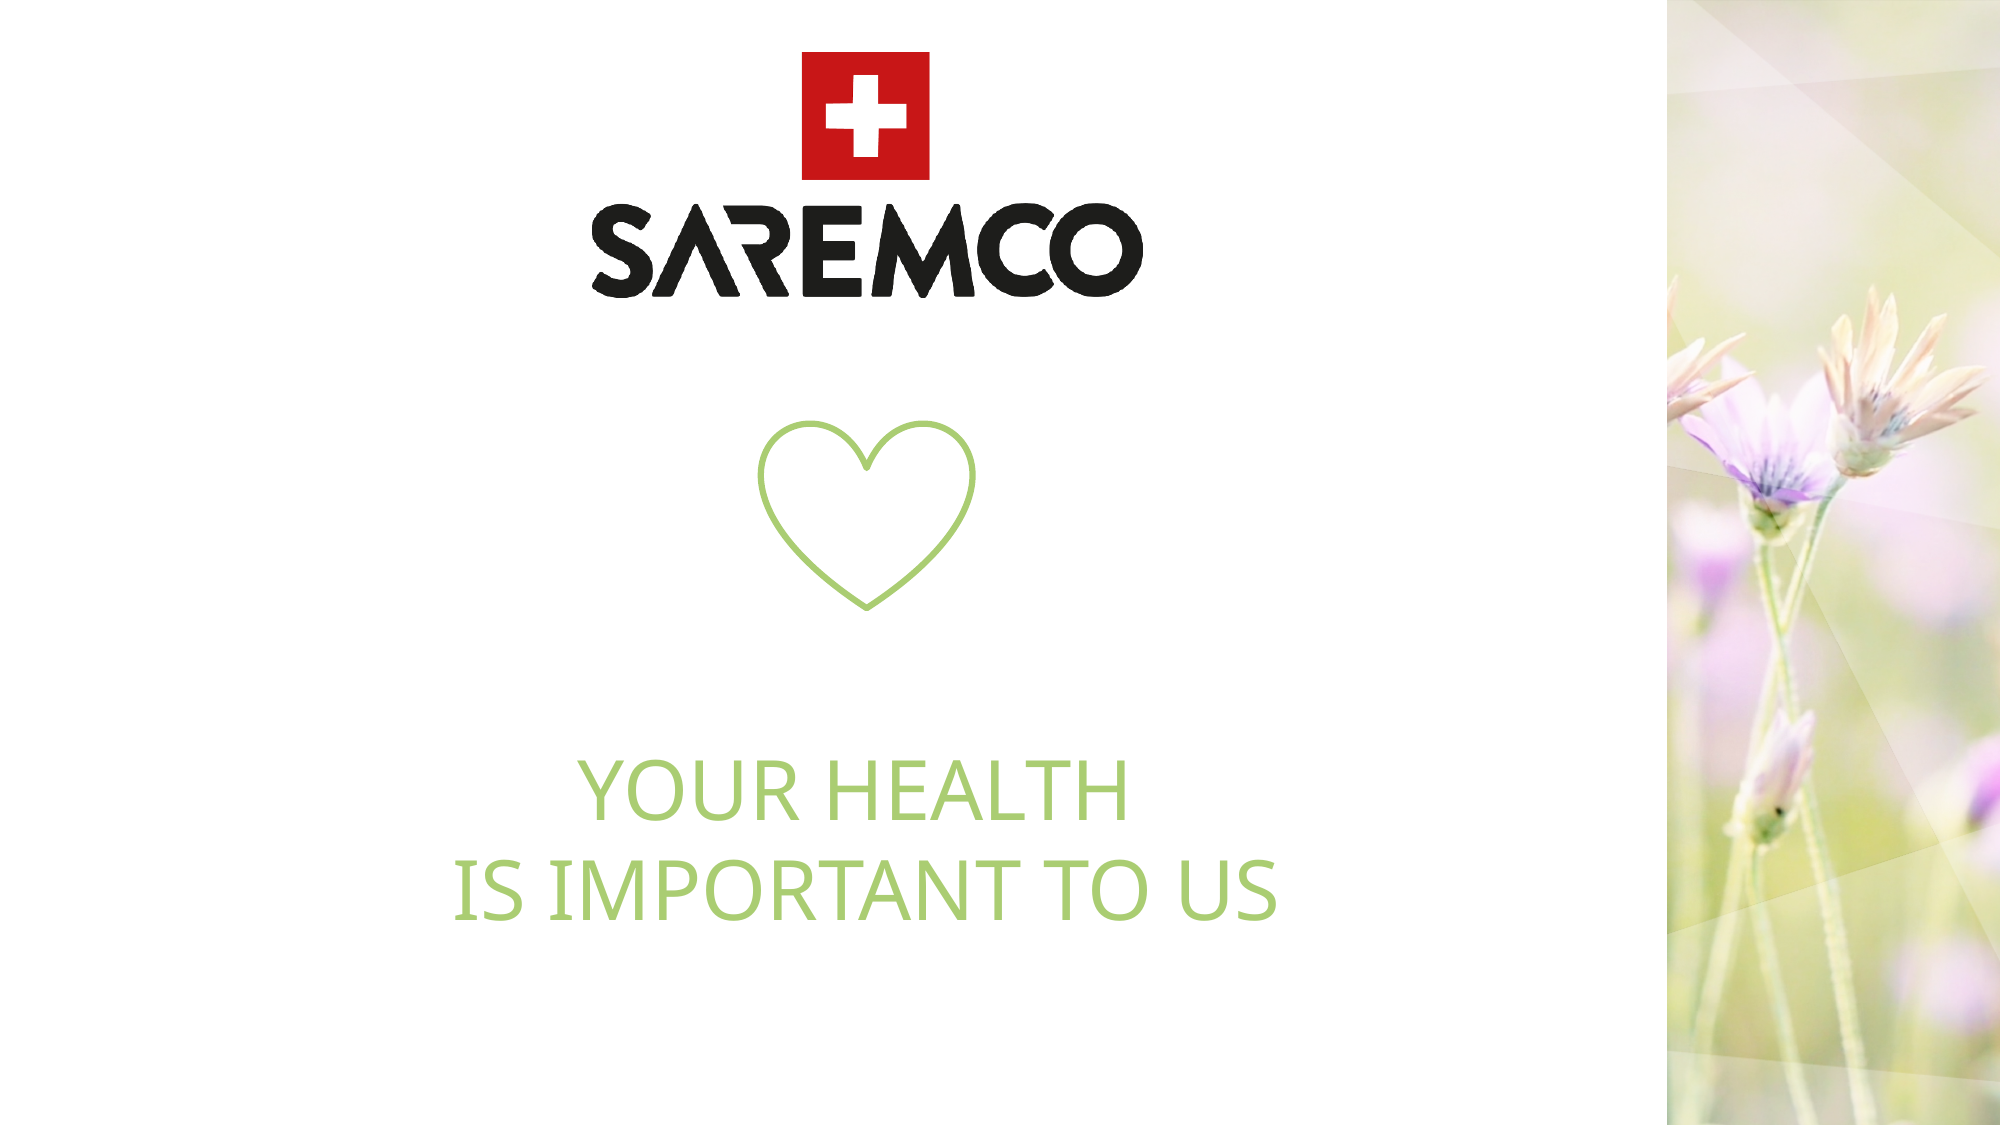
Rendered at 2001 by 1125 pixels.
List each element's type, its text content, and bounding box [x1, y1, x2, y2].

text_box YOUR HEALTH IS IMPORTANT TO US [84, 729, 1650, 945]
text_box [758, 421, 975, 610]
picture [586, 48, 1148, 300]
picture [1666, 0, 2000, 1125]
